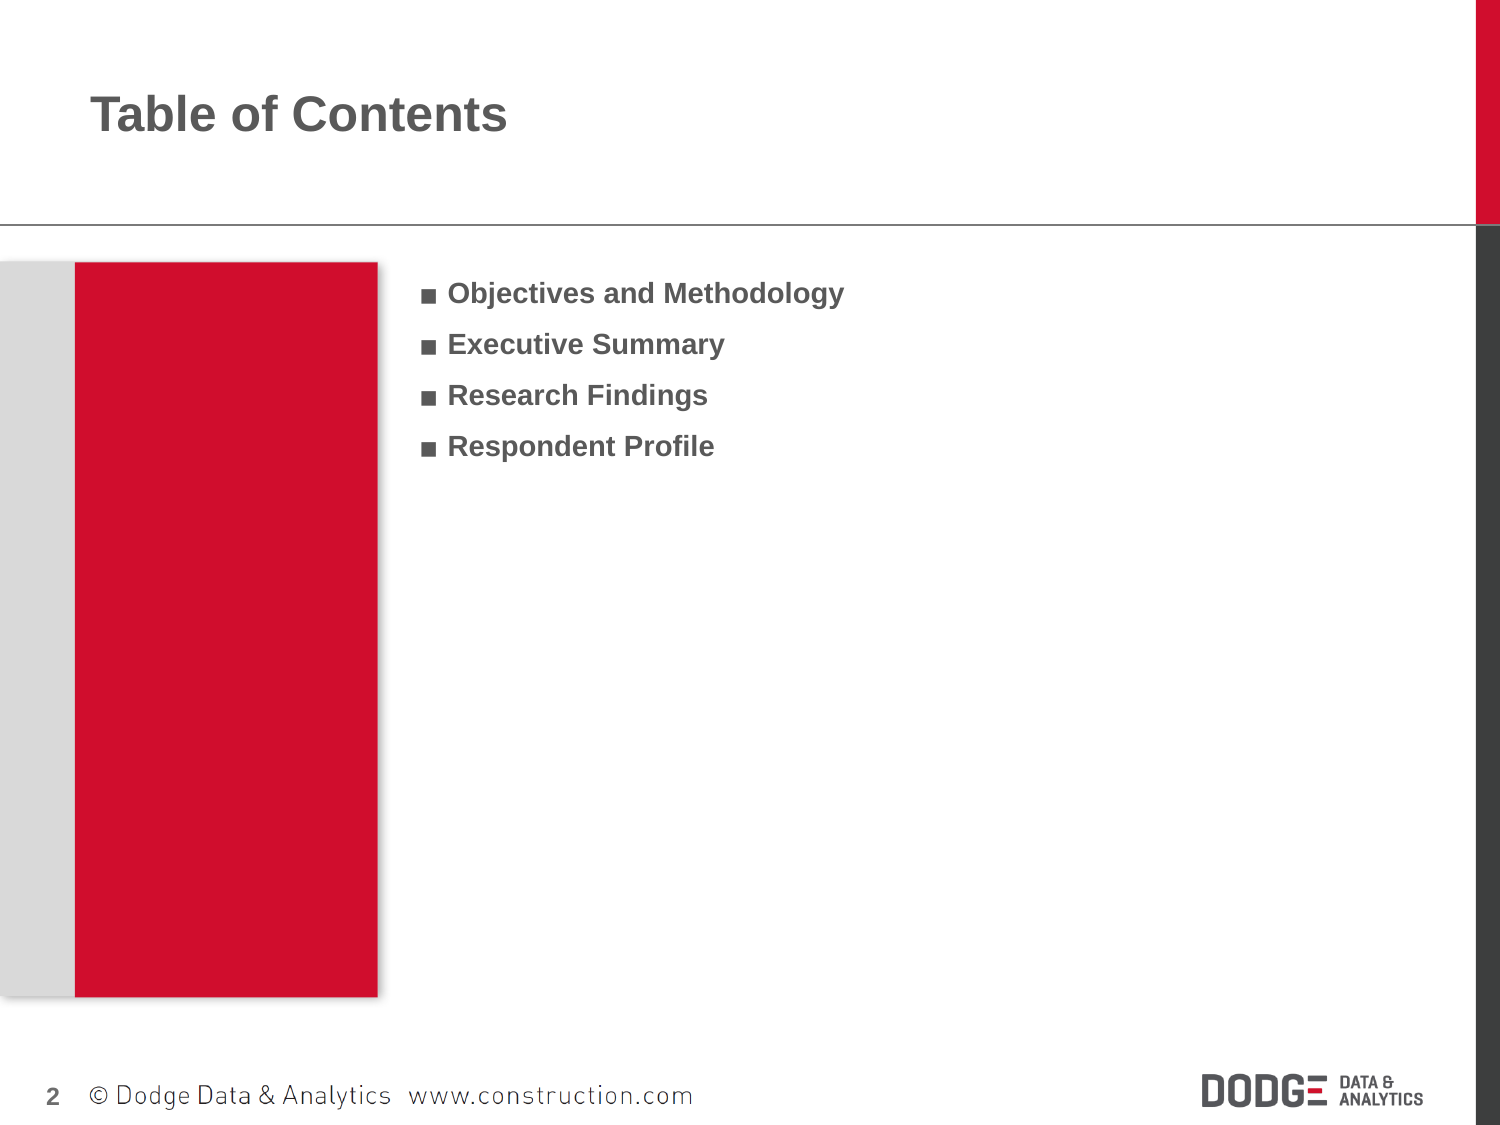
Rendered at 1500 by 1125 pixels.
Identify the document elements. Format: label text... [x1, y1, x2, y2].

slide_number ‹#› [0, 1073, 75, 1107]
picture [87, 1073, 701, 1113]
title Table of Contents [75, 27, 1337, 209]
picture [1200, 1071, 1424, 1110]
text_box Objectives and Methodology Executive Summary Research Findings Respondent Profile [357, 266, 1407, 998]
